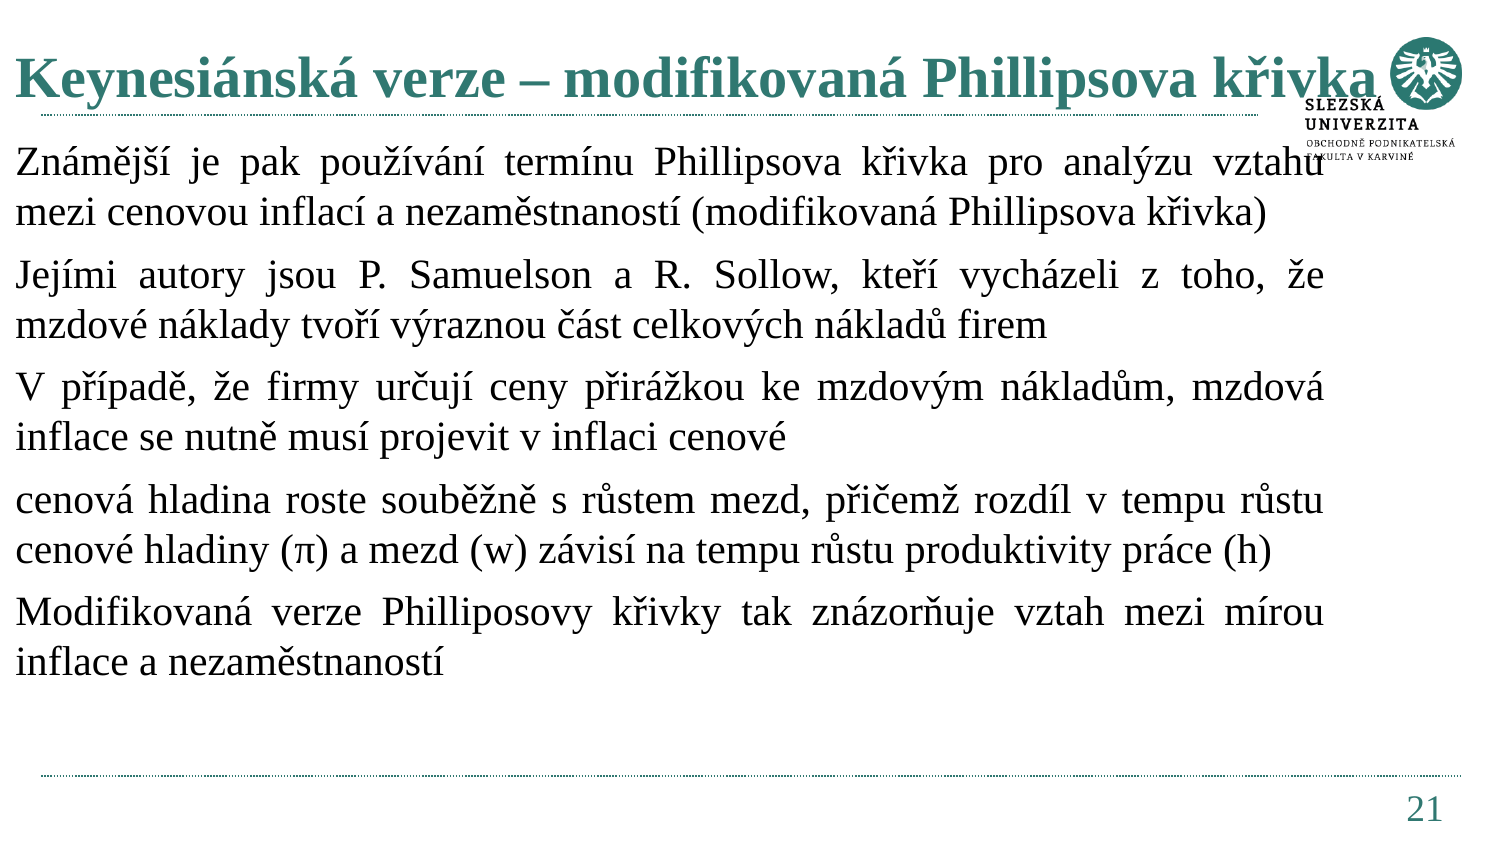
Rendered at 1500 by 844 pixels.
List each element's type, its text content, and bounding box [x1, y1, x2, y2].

picture [1305, 37, 1462, 160]
slide_number 21 [1281, 776, 1459, 822]
list Známější je pak používání termínu Phillipsova křivka pro analýzu vztahu mezi cenovou inflací a nezaměstnaností (modifikovaná Phillipsova křivka) Jejími autory jsou P. Samuelson a R. Sollow, kteří vycházeli z toho, že mzdové náklady tvoří výraznou část celkových nákladů firem V případě, že firmy určují ceny přirážkou ke mzdovým nákladům, mzdová inflace se nutně musí projevit v inflaci cenové cenová hladina roste souběžně s růstem mezd, přičemž rozdíl v tempu růstu cenové hladiny (π) a mezd (w) závisí na tempu růstu produktivity práce (h) Modifikovaná verze Philliposovy křivky tak znázorňuje vztah mezi mírou inflace a nezaměstnaností [0, 126, 1341, 777]
title Keynesiánská verze – modifikovaná Phillipsova křivka [0, 32, 1400, 116]
